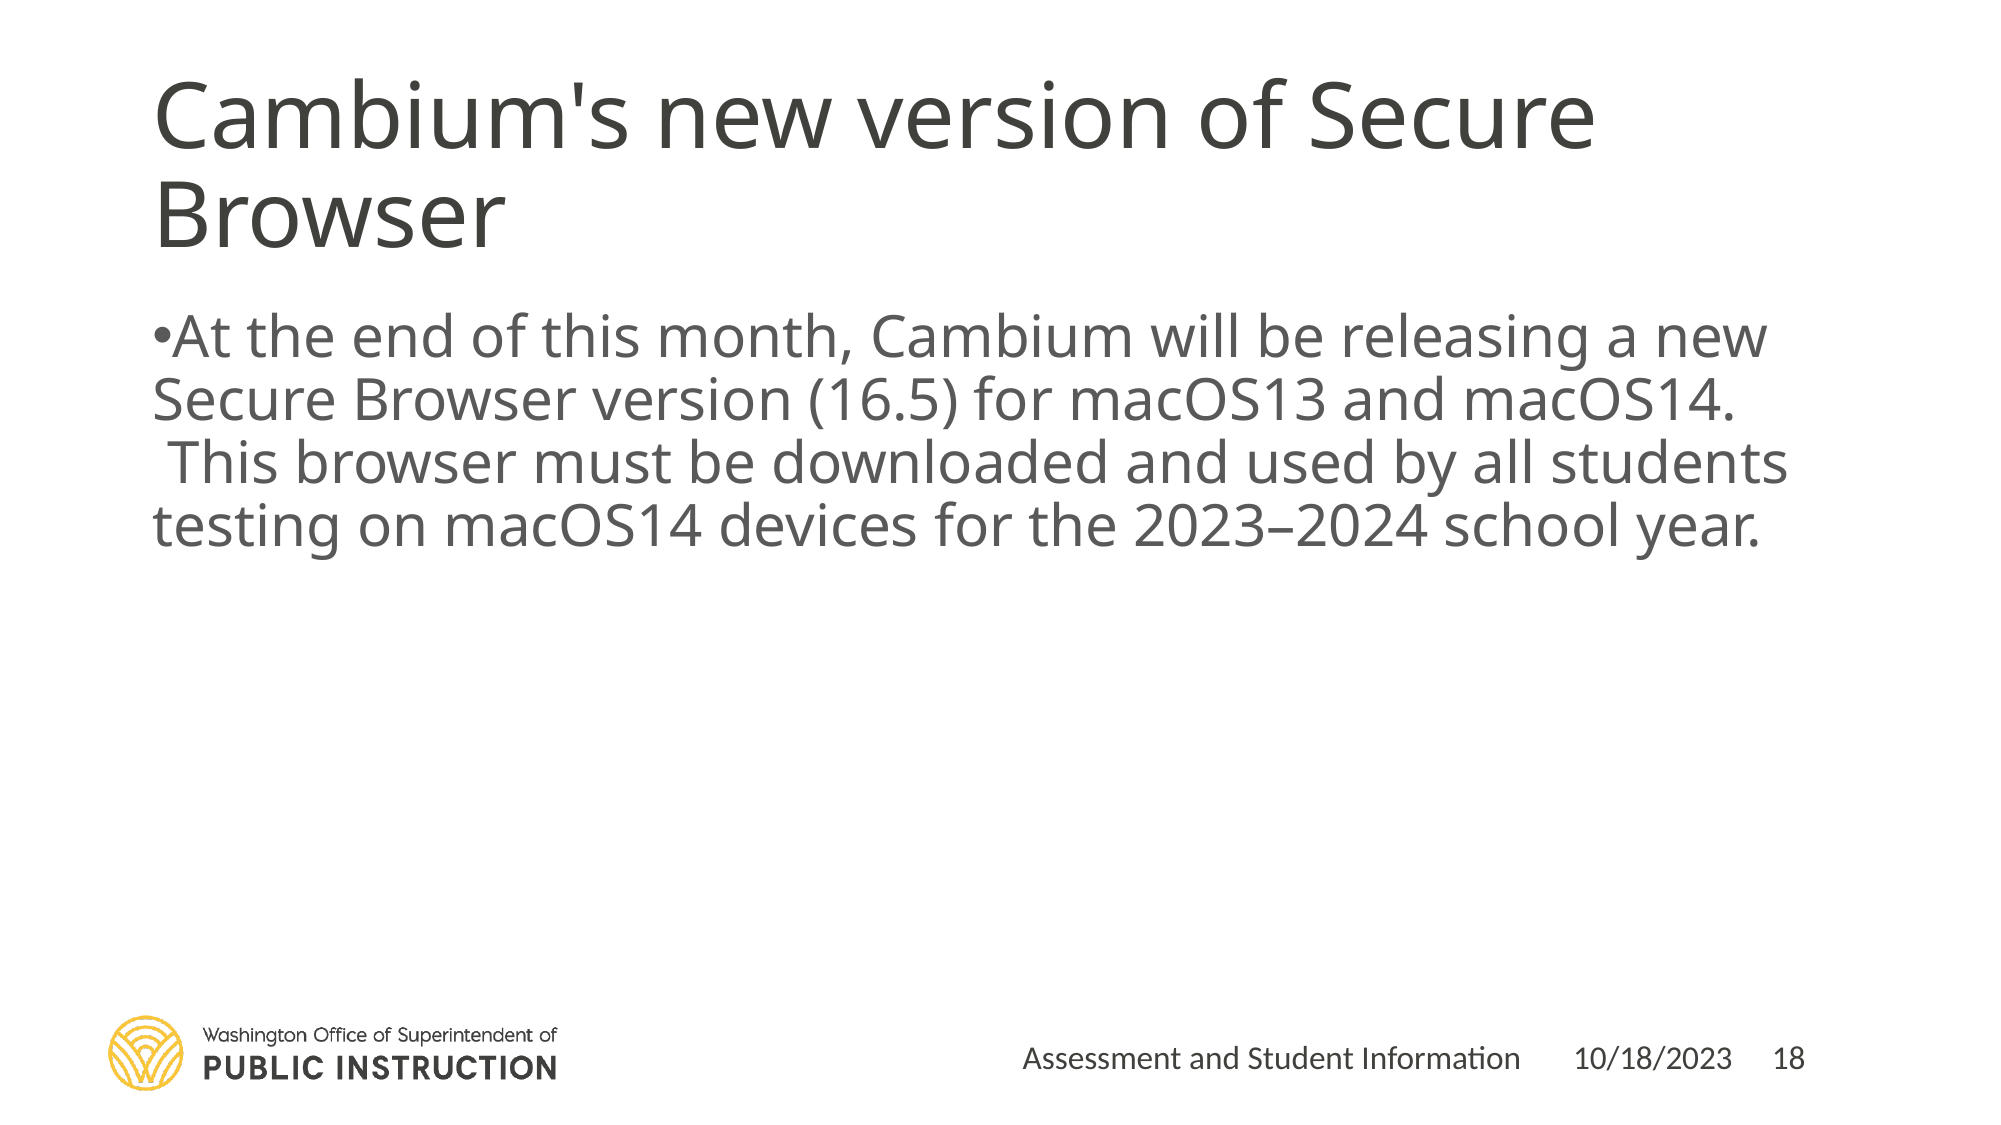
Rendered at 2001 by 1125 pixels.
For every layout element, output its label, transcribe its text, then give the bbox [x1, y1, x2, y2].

picture [108, 1015, 558, 1091]
footer Assessment and Student Information [582, 1025, 1537, 1086]
title Cambium's new version of Secure Browser [137, 59, 1863, 278]
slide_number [1537, 1025, 1756, 1086]
slide_number 18 [1756, 1025, 1863, 1086]
list At the end of this month, Cambium will be releasing a new Secure Browser version (16.5) for macOS13 and macOS14. This browser must be downloaded and used by all students testing on macOS14 devices for the 2023–2024 school year. [137, 299, 1863, 998]
